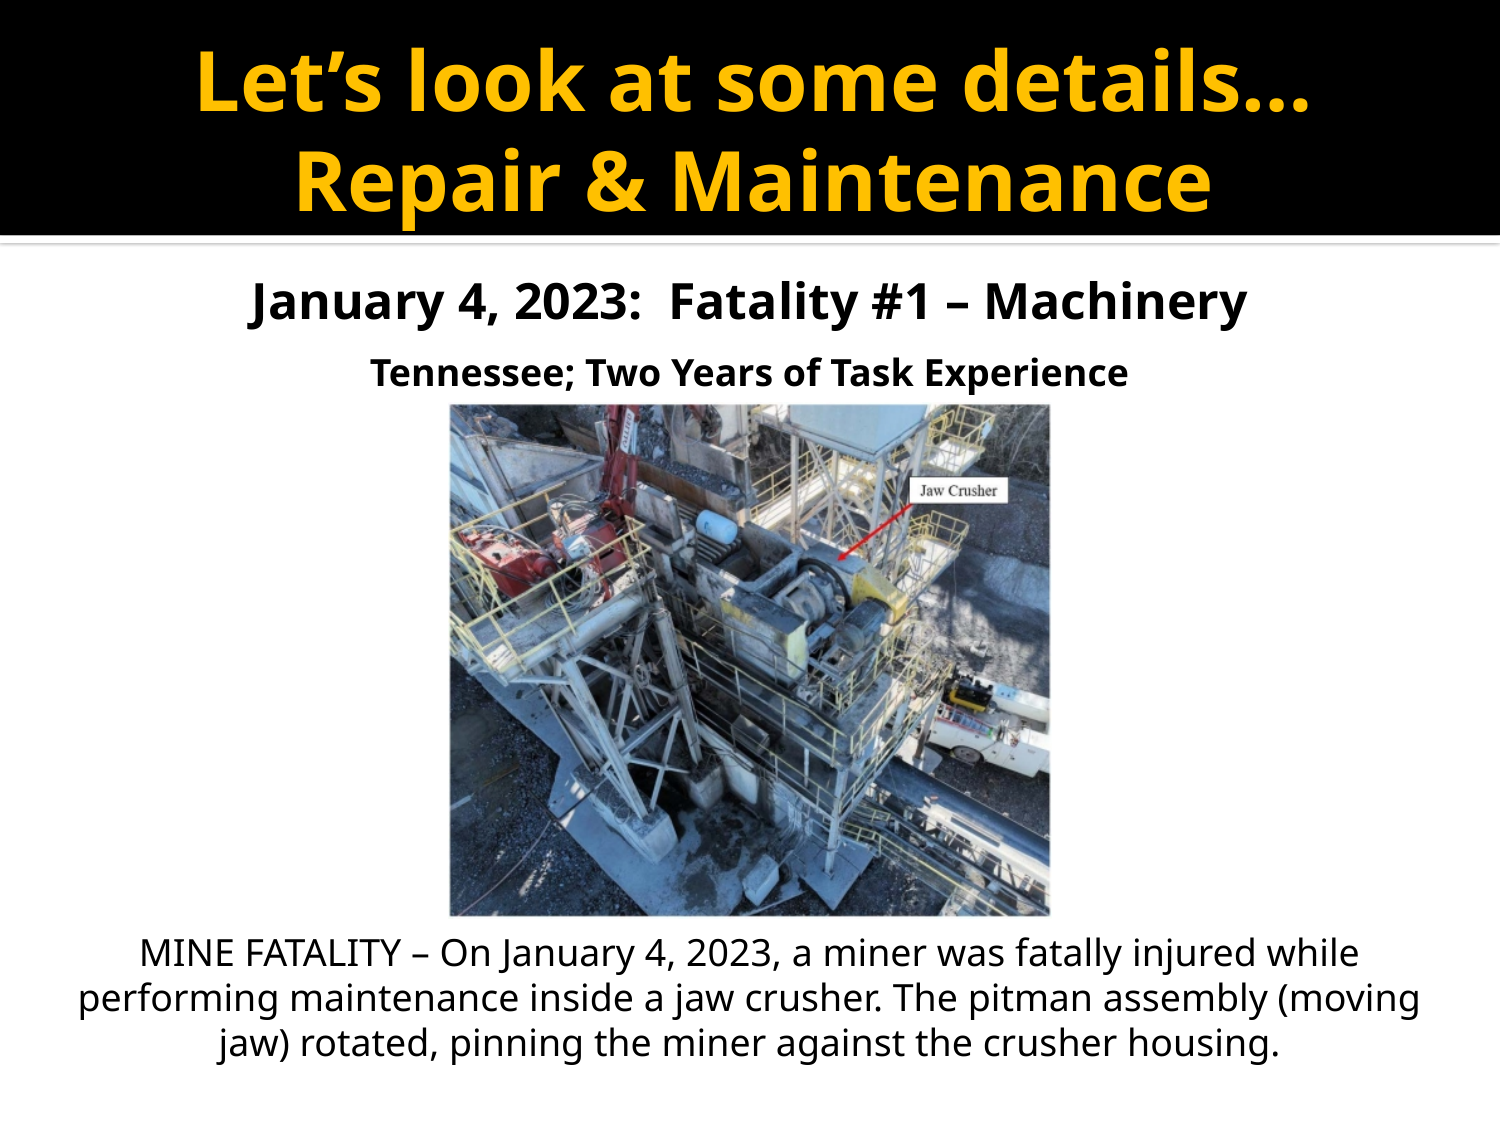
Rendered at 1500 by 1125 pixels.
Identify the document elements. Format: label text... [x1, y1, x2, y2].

text_box MINE FATALITY – On January 4, 2023, a miner was fatally injured while performing maintenance inside a jaw crusher. The pitman assembly (moving jaw) rotated, pinning the miner against the crusher housing. [37, 921, 1463, 1071]
title Let’s look at some details… Repair & Maintenance [75, 25, 1425, 231]
text_box Tennessee; Two Years of Task Experience [99, 341, 1400, 402]
text_box January 4, 2023: Fatality #1 – Machinery [99, 262, 1400, 338]
picture [448, 402, 1052, 919]
